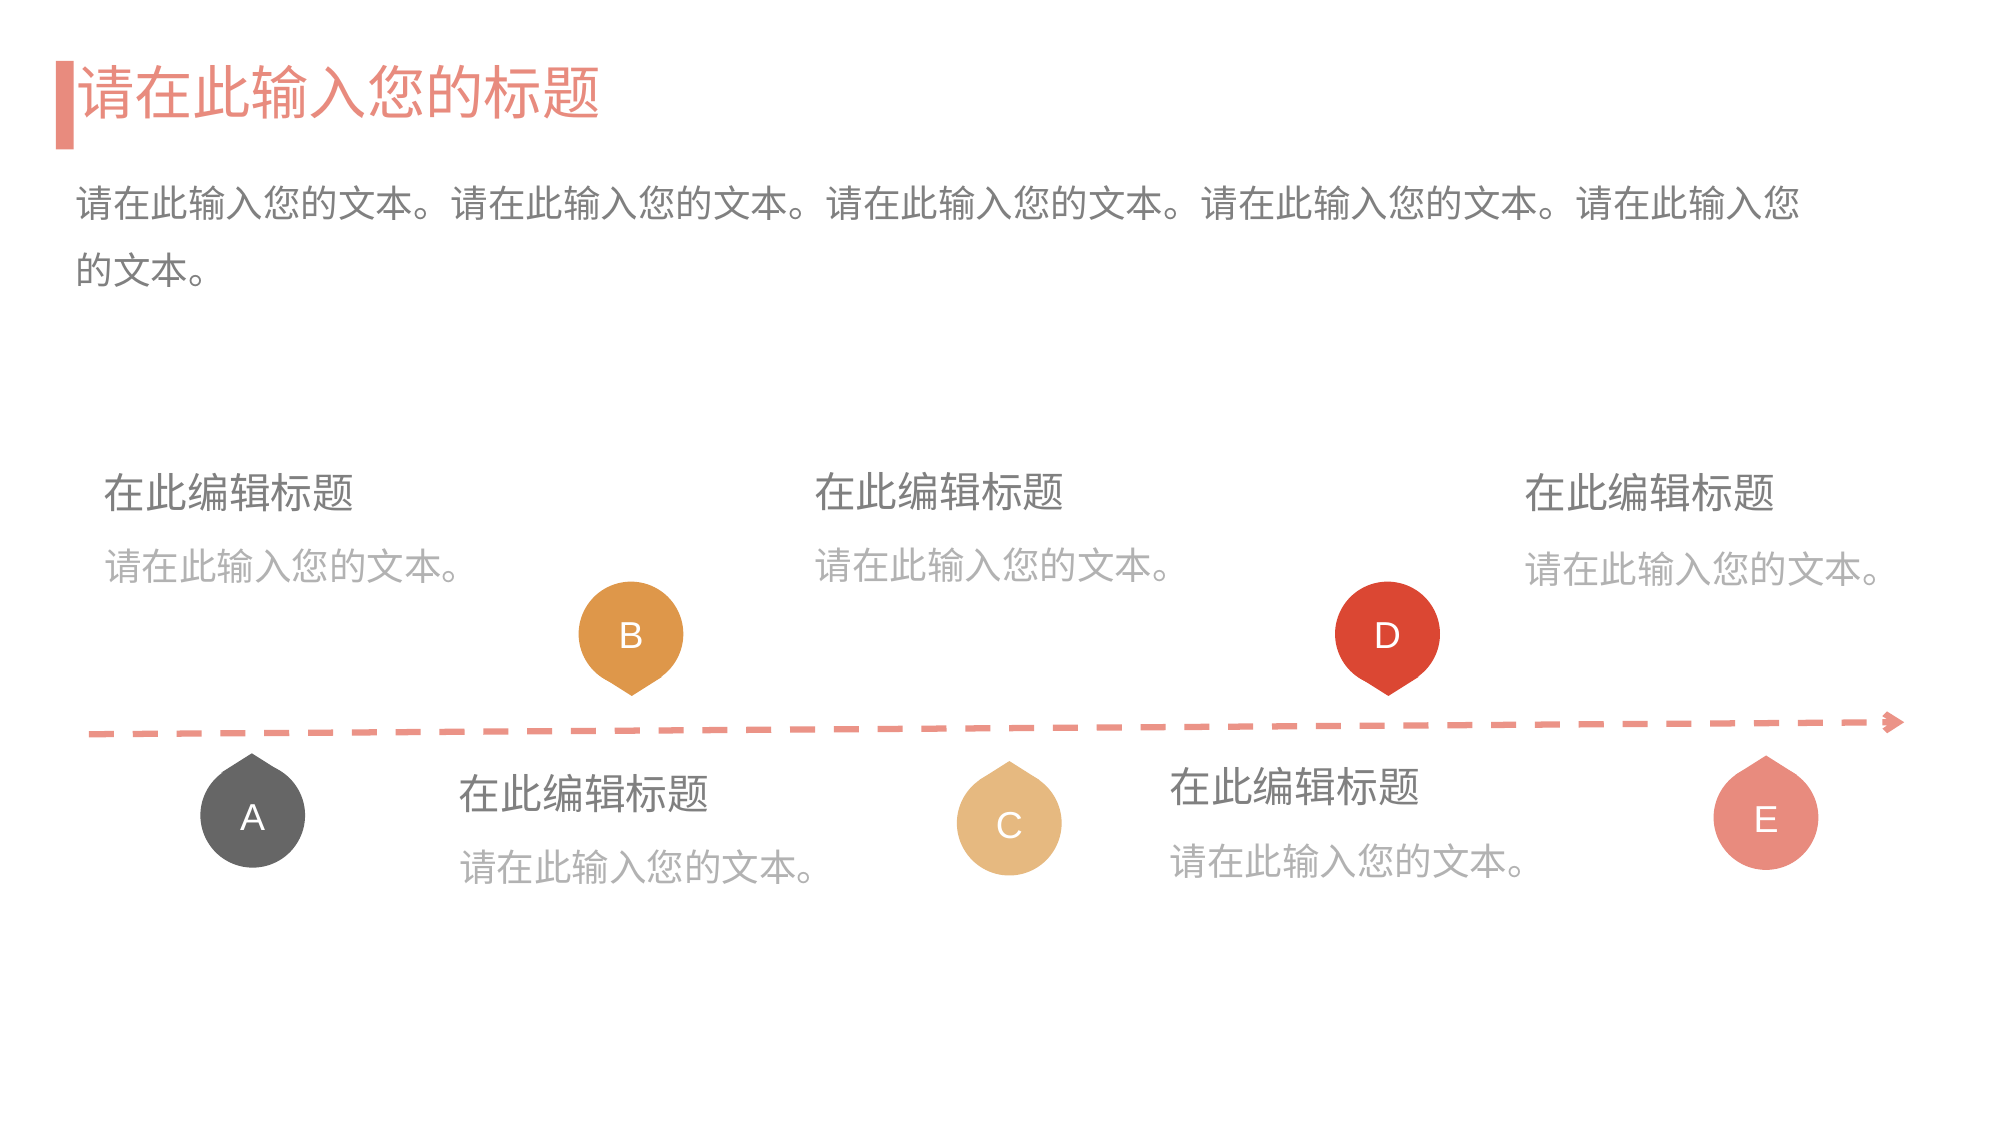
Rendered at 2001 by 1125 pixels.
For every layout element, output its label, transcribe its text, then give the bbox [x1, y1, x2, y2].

text_box 请在此输入您的标题 [60, 42, 1677, 141]
text_box 请在此输入您的文本。 [1510, 529, 1904, 727]
text_box 请在此输入您的文本。 [799, 525, 1194, 724]
text_box 在此编辑标题 [1154, 753, 1437, 820]
text_box 请在此输入您的文本。请在此输入您的文本。请在此输入您的文本。请在此输入您的文本。请在此输入您的文本。 [60, 149, 1828, 413]
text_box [956, 761, 1062, 876]
text_box 在此编辑标题 [1509, 458, 1792, 526]
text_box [1713, 755, 1819, 870]
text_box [1335, 581, 1440, 696]
text_box 请在此输入您的文本。 [89, 526, 483, 724]
text_box 请在此输入您的文本。 [444, 827, 838, 1025]
text_box 在此编辑标题 [89, 458, 372, 525]
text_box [200, 753, 306, 868]
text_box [578, 581, 684, 696]
text_box 在此编辑标题 [444, 760, 727, 827]
text_box 在此编辑标题 [799, 458, 1082, 525]
text_box 请在此输入您的文本。 [1154, 820, 1549, 1019]
